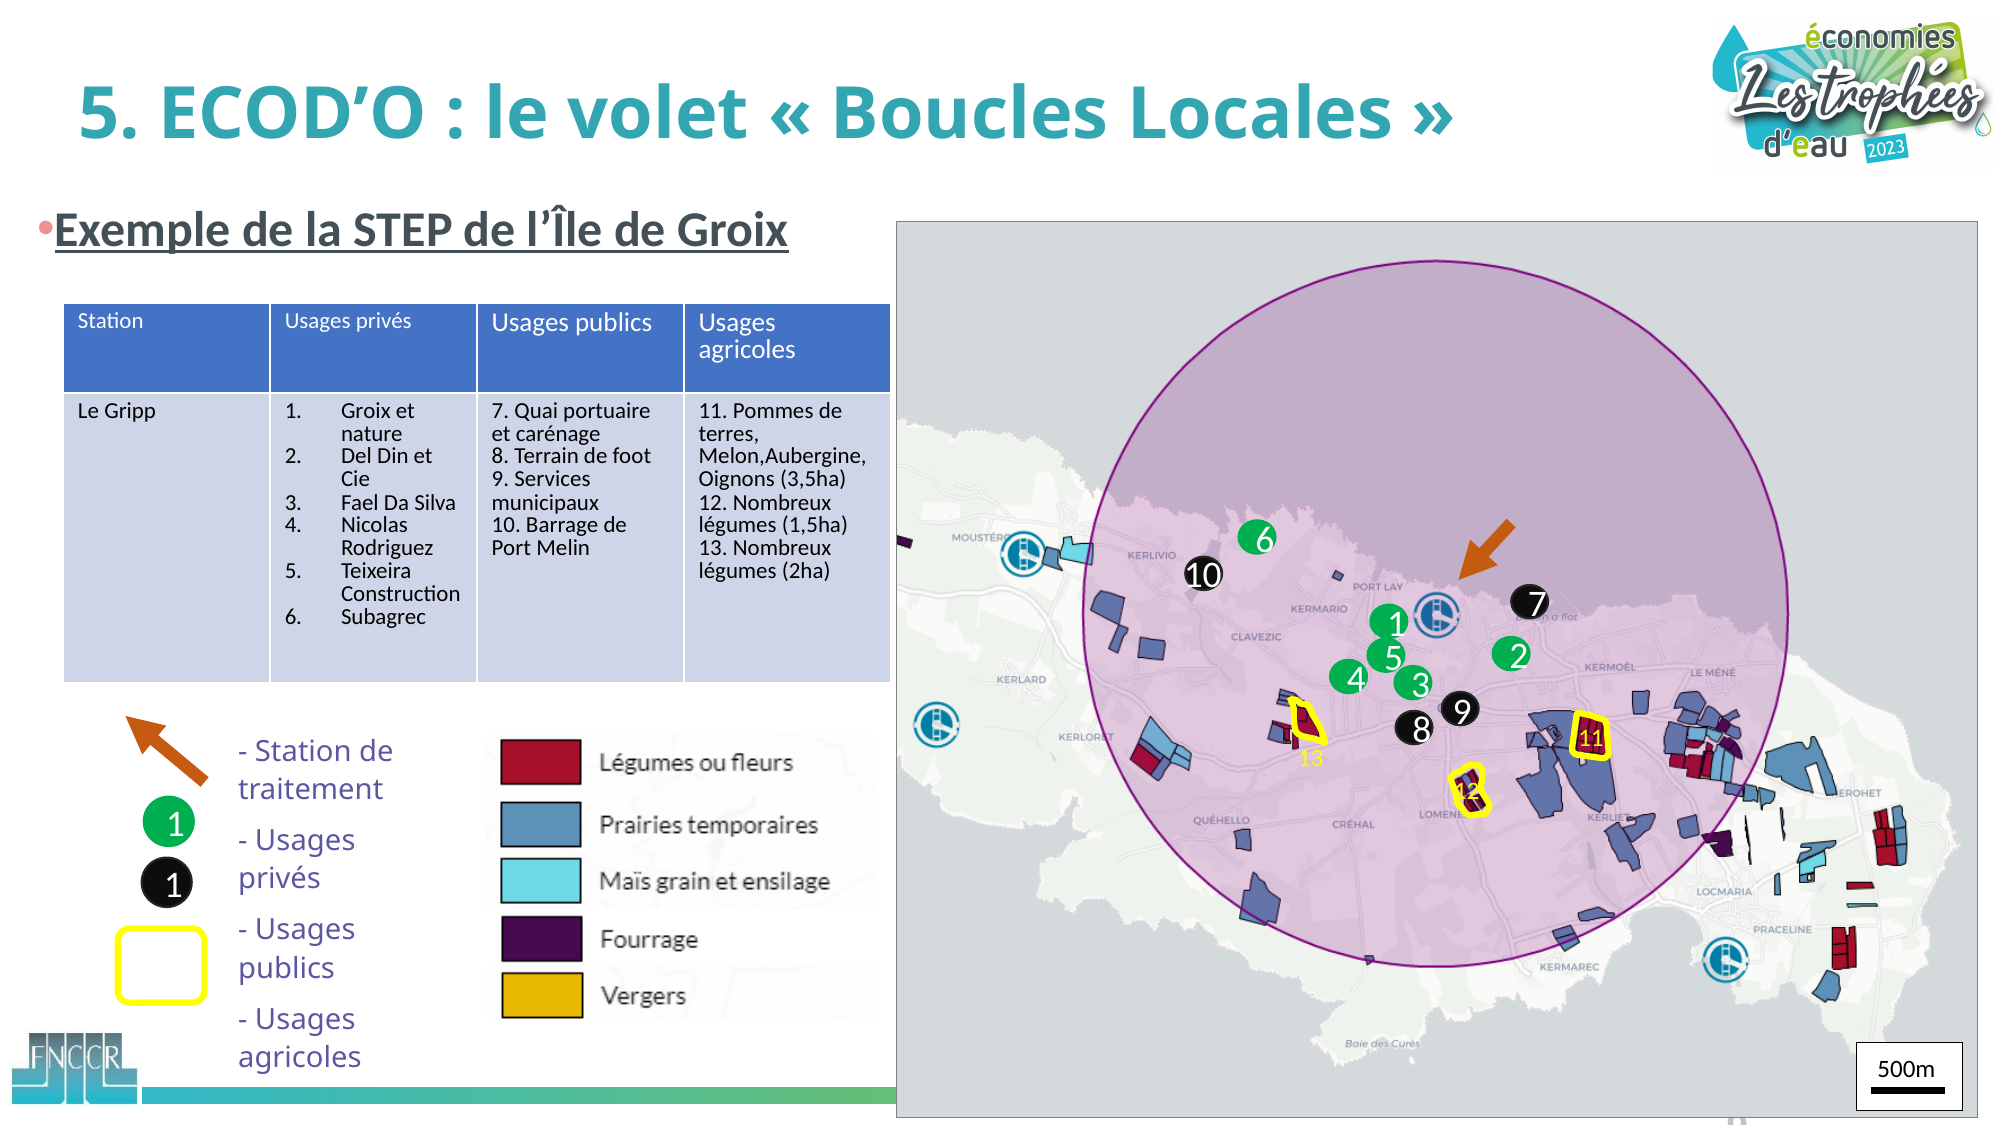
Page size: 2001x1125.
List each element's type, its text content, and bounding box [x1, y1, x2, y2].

title 5. ECOD’O : le volet « Boucles Locales » [63, 68, 1789, 189]
picture [485, 795, 876, 909]
text_box Exemple de la STEP de l’Île de Groix [22, 189, 1940, 265]
table_cell 7. Quai portuaire et carénage 8. Terrain de foot 9. Services municipaux 10. Barrage de Port Melin [478, 394, 683, 682]
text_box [125, 715, 205, 782]
text_box 1 [142, 795, 195, 848]
table_header Usages privés [271, 304, 476, 392]
slide_number 9 [1645, 1118, 1764, 1125]
picture [1712, 11, 1994, 171]
picture [486, 910, 881, 1020]
text_box 1 [140, 856, 193, 909]
picture [896, 221, 1978, 1118]
picture [485, 733, 876, 794]
picture [9, 1029, 142, 1107]
table_cell 11. Pommes de terres, Melon,Aubergine,Oignons (3,5ha) 12. Nombreux légumes (1,5ha) 13. Nombreux légumes (2ha) [685, 394, 890, 682]
table_cell Le Gripp [64, 394, 269, 682]
table_header Usages agricoles [685, 304, 890, 392]
table_header Usages publics [478, 304, 683, 392]
table_header Station [64, 304, 269, 392]
text_box [116, 927, 199, 1004]
table_cell Groix et nature Del Din et Cie Fael Da Silva Nicolas Rodriguez Teixeira Construction Subagrec [271, 394, 476, 682]
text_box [1856, 1042, 1963, 1111]
text_box - Station de traitement - Usages privés - Usages publics - Usages agricoles [199, 720, 459, 1125]
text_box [1458, 523, 1512, 581]
